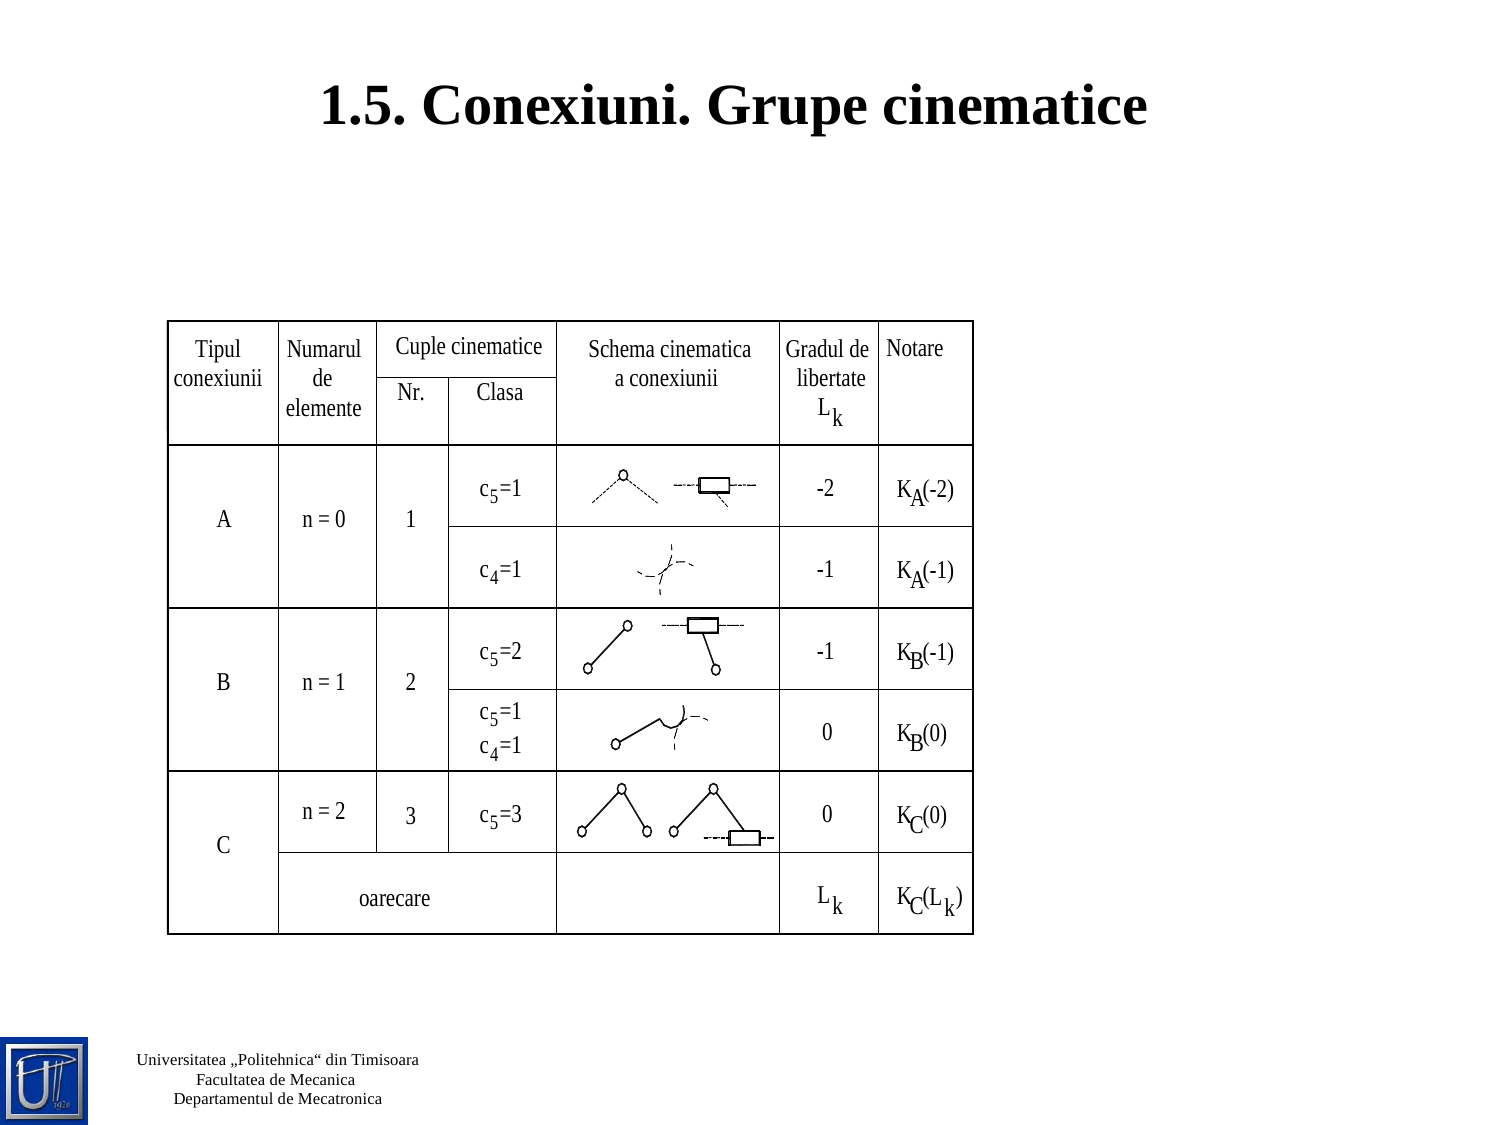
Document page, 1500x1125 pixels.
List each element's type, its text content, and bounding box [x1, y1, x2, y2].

text_box 1.5. Conexiuni. Grupe cinematice [304, 58, 1277, 144]
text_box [94, 264, 1363, 1020]
picture [0, 1037, 88, 1125]
